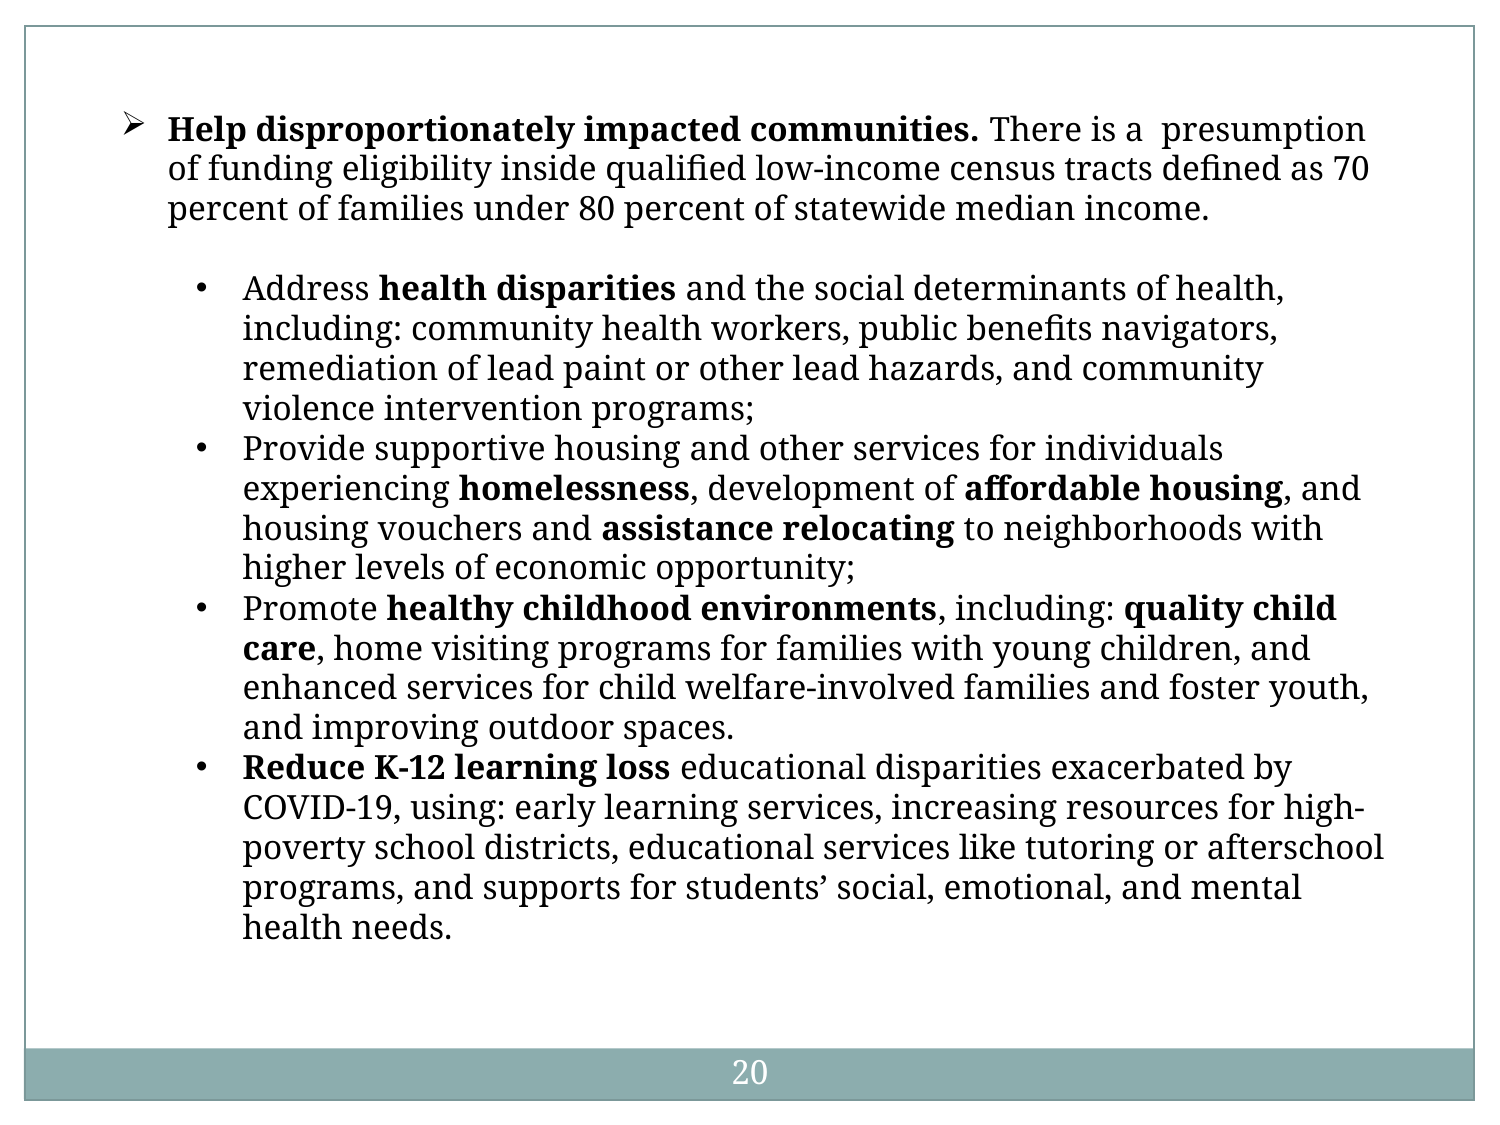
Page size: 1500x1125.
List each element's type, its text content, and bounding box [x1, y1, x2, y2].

text_box Help disproportionately impacted communities. There is a presumption of funding eligibility inside qualified low-income census tracts defined as 70 percent of families under 80 percent of statewide median income. Address health disparities and the social determinants of health, including: community health workers, public benefits navigators, remediation of lead paint or other lead hazards, and community violence intervention programs; Provide supportive housing and other services for individuals experiencing homelessness, development of affordable housing, and housing vouchers and assistance relocating to neighborhoods with higher levels of economic opportunity; Promote healthy childhood environments, including: quality child care, home visiting programs for families with young children, and enhanced services for child welfare-involved families and foster youth, and improving outdoor spaces. Reduce K-12 learning loss educational disparities exacerbated by COVID-19, using: early learning services, increasing resources for high-poverty school districts, educational services like tutoring or afterschool programs, and supports for students’ social, emotional, and mental health needs. [106, 100, 1404, 994]
slide_number 20 [699, 1037, 800, 1110]
